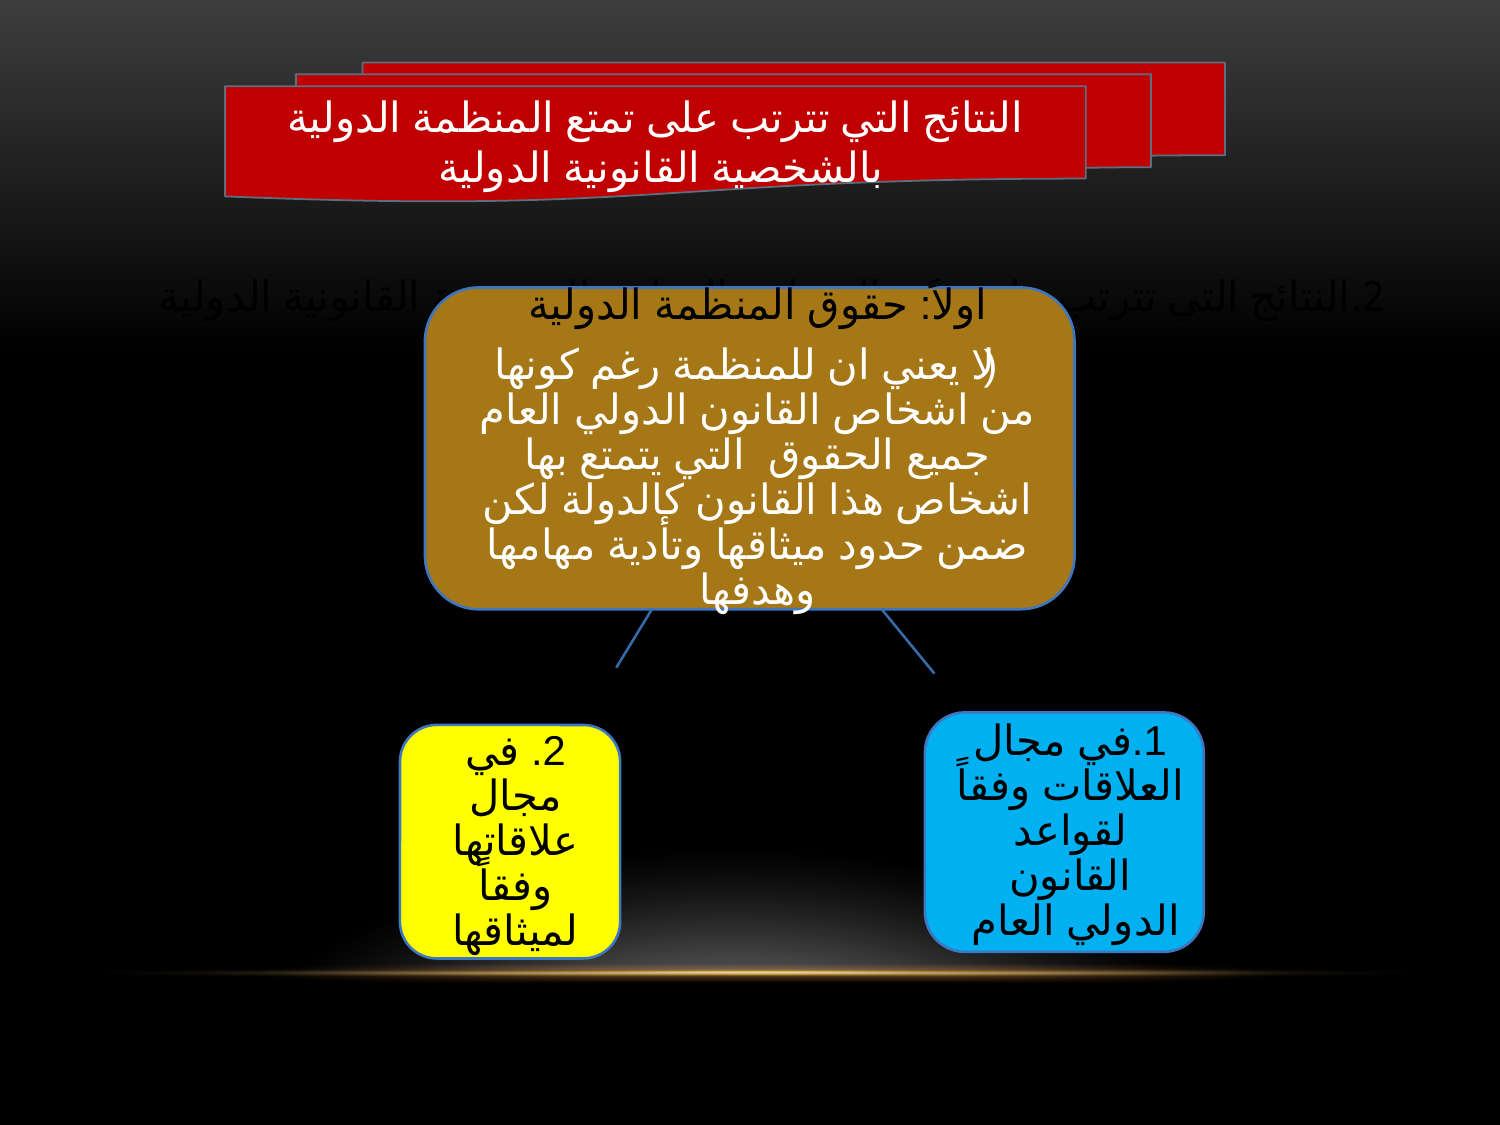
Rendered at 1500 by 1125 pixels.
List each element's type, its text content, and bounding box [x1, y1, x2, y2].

text_box النتائج التي تترتب على تمتع المنظمة الدولية بالشخصية القانونية الدولية [224, 61, 1226, 203]
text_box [41, 262, 1500, 1125]
picture [0, 0, 1500, 1125]
